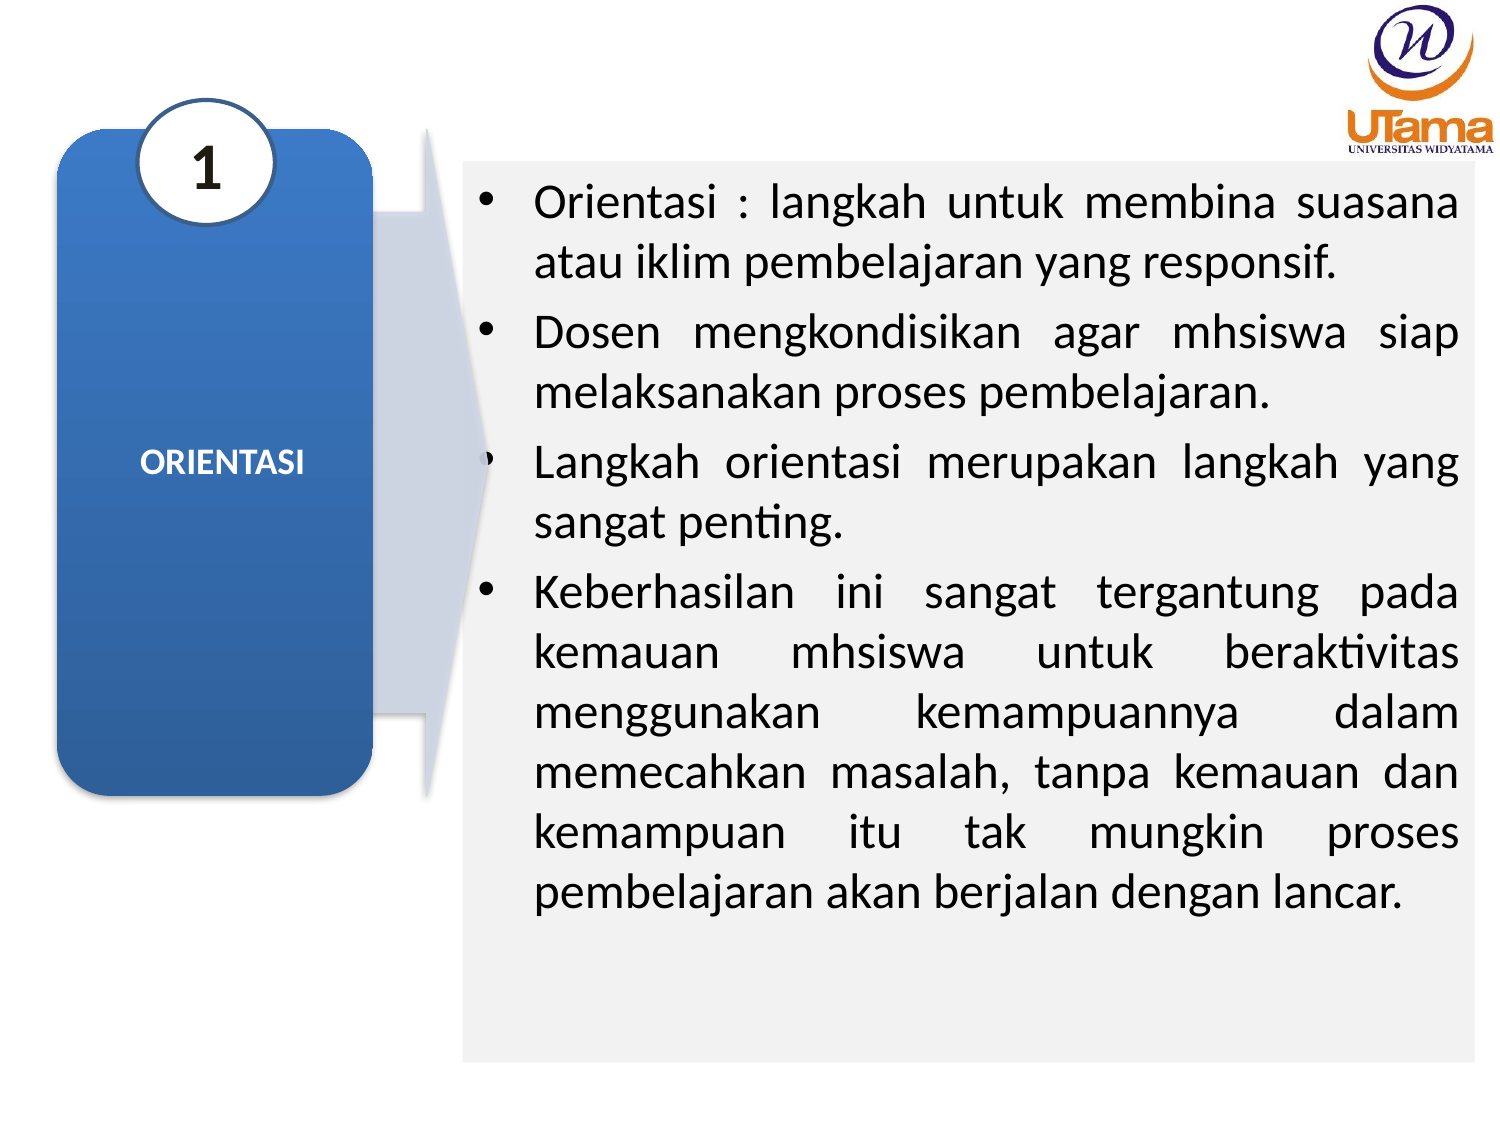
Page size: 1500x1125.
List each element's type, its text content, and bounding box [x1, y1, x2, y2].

picture [1340, 0, 1500, 157]
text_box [49, 99, 488, 797]
list Orientasi : langkah untuk membina suasana atau iklim pembelajaran yang responsif. Dosen mengkondisikan agar mhsiswa siap melaksanakan proses pembelajaran. Langkah orientasi merupakan langkah yang sangat penting. Keberhasilan ini sangat tergantung pada kemauan mhsiswa untuk beraktivitas menggunakan kemampuannya dalam memecahkan masalah, tanpa kemauan dan kemampuan itu tak mungkin proses pembelajaran akan berjalan dengan lancar. [462, 160, 1475, 1063]
